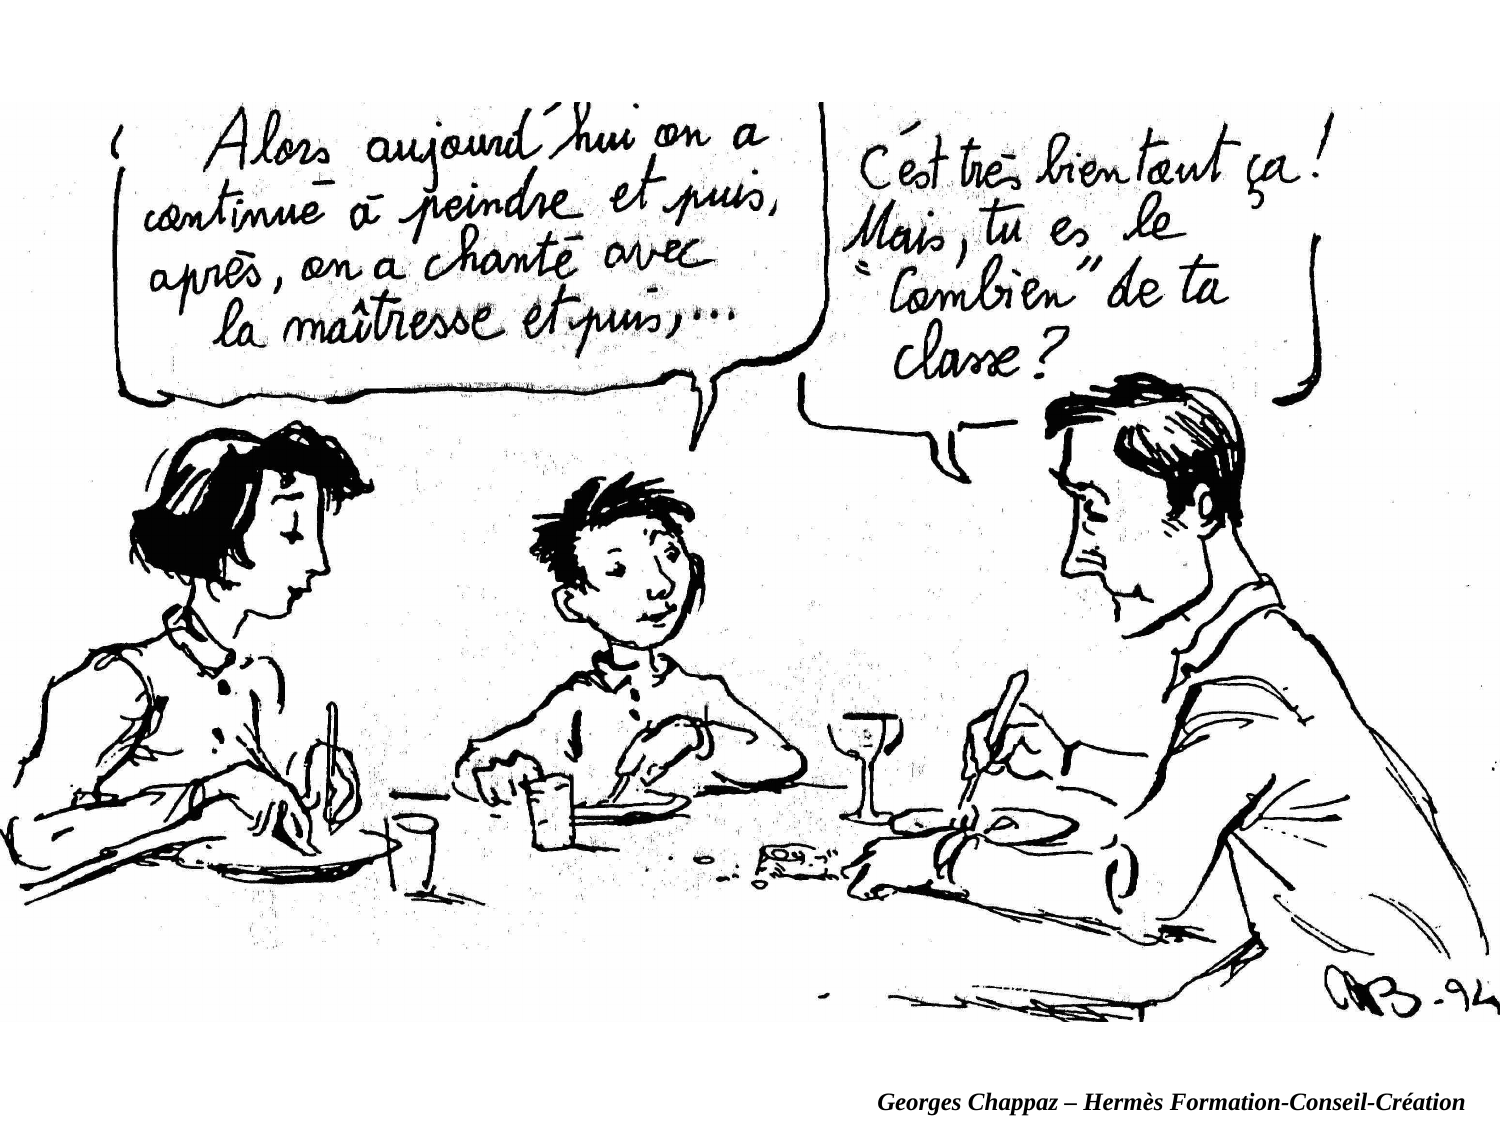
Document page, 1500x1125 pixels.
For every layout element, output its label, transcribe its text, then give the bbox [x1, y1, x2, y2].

picture [0, 101, 1500, 1022]
text_box Georges Chappaz – Hermès Formation-Conseil-Création [862, 1081, 1500, 1124]
